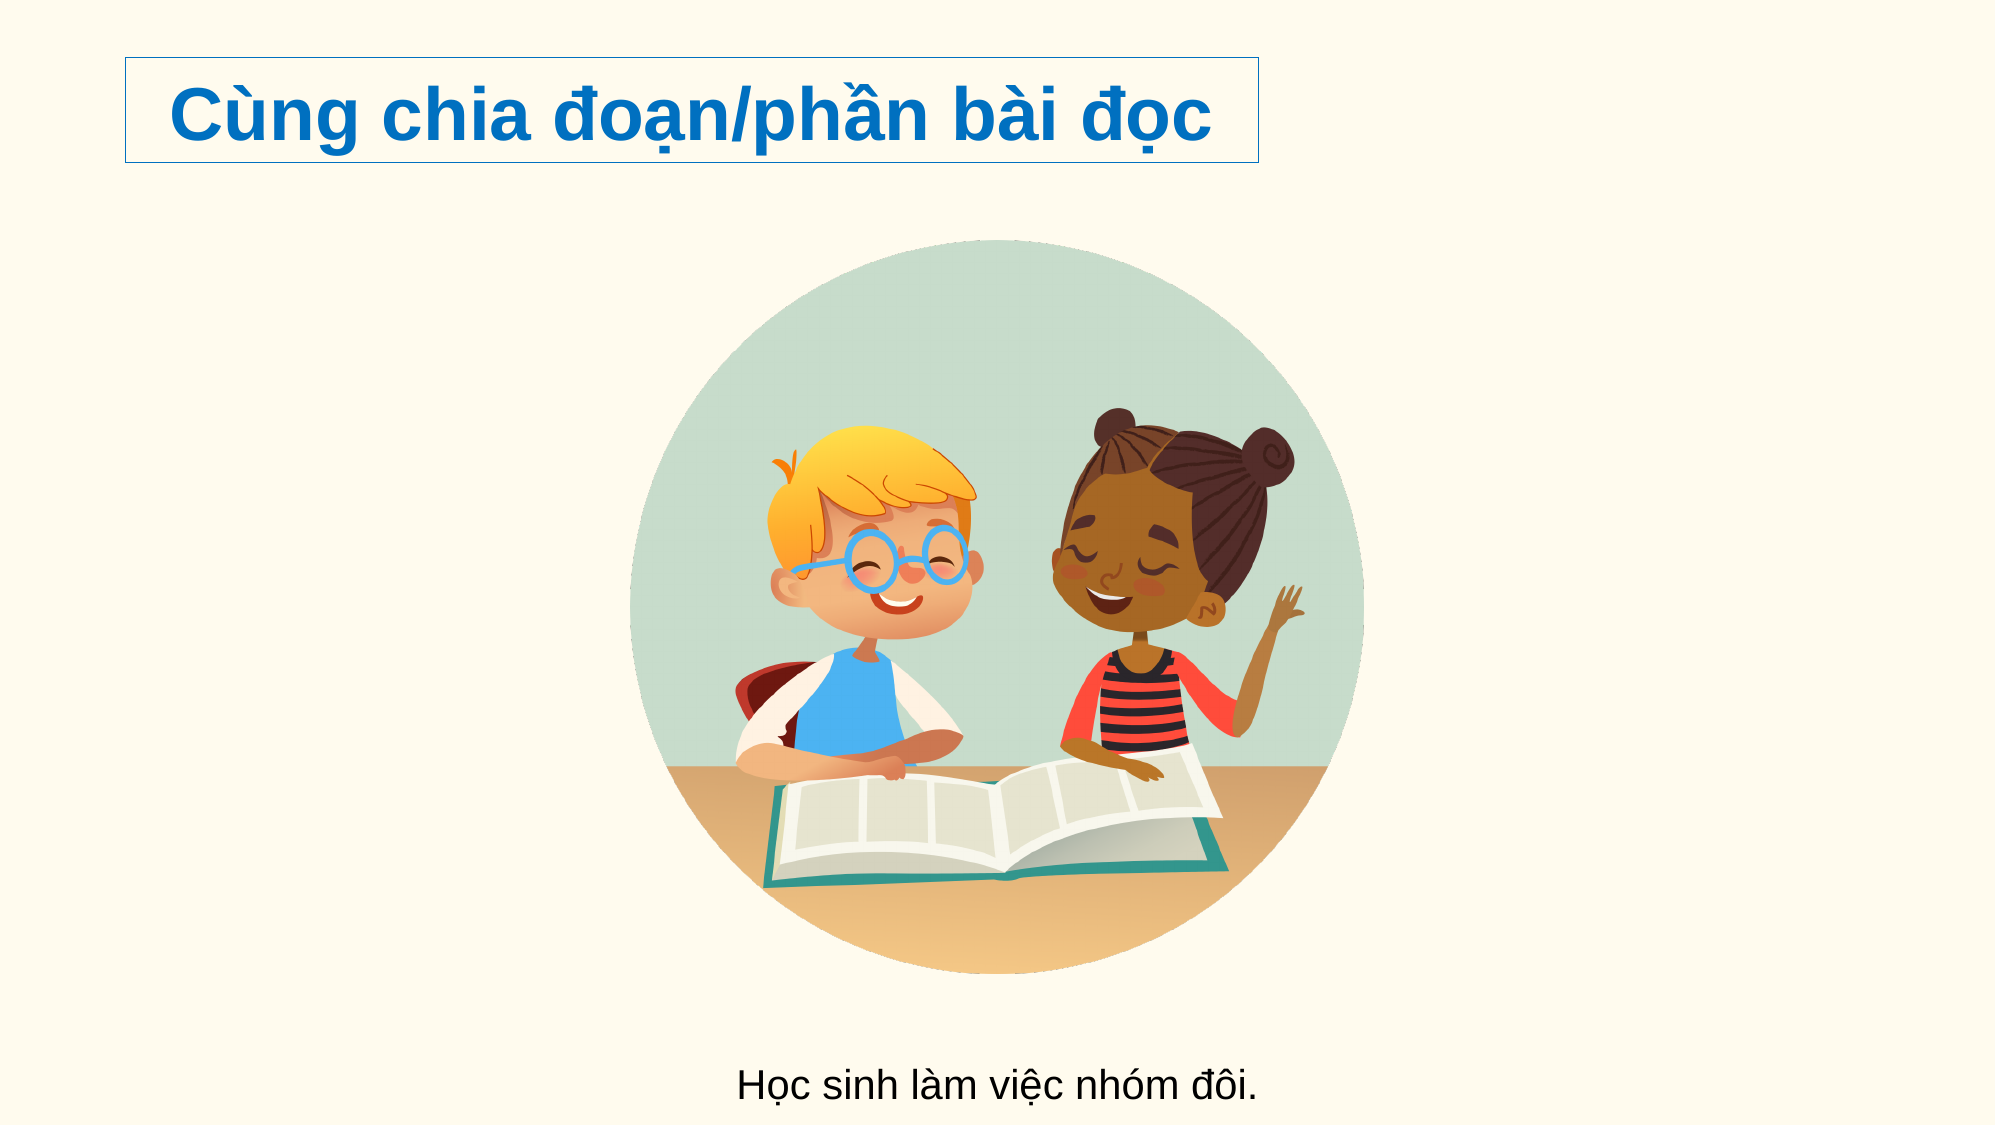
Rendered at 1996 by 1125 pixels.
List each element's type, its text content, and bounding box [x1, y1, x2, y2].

text_box Học sinh làm việc nhóm đôi. [245, 1050, 1750, 1115]
picture [630, 240, 1365, 974]
text_box Cùng chia đoạn/phần bài đọc [125, 57, 1259, 163]
